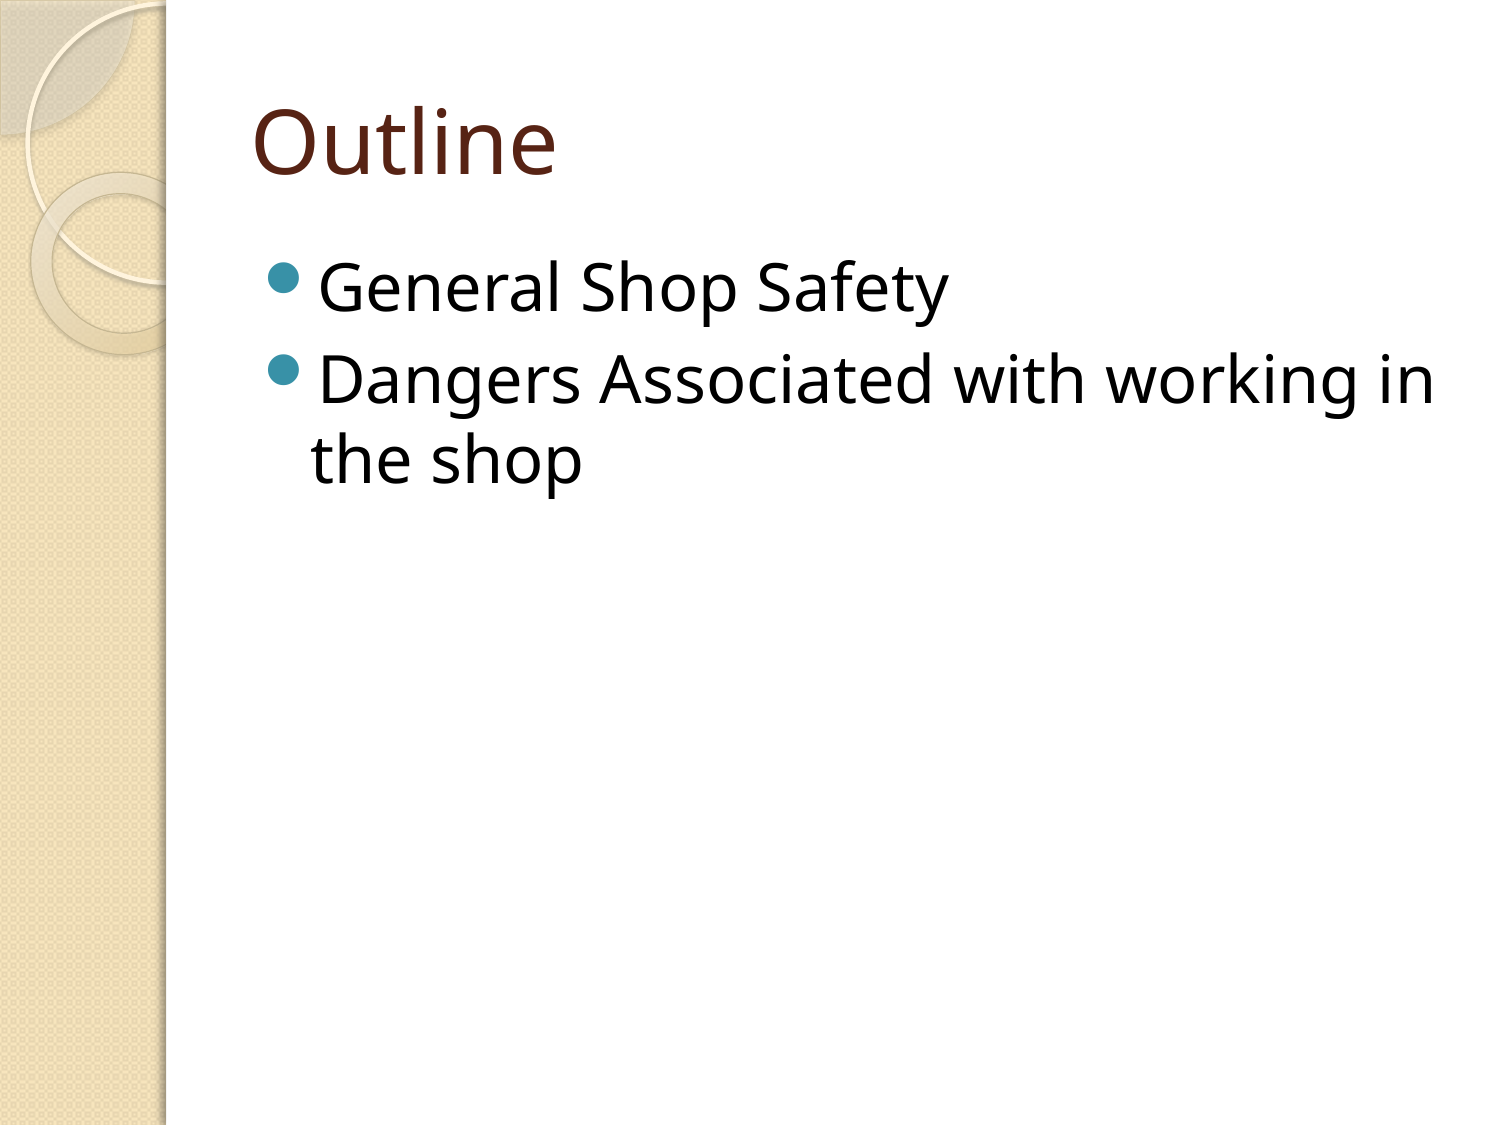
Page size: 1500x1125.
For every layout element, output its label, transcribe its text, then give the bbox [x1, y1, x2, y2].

title Outline [235, 45, 1466, 233]
list General Shop Safety Dangers Associated with working in the shop [235, 237, 1466, 1025]
